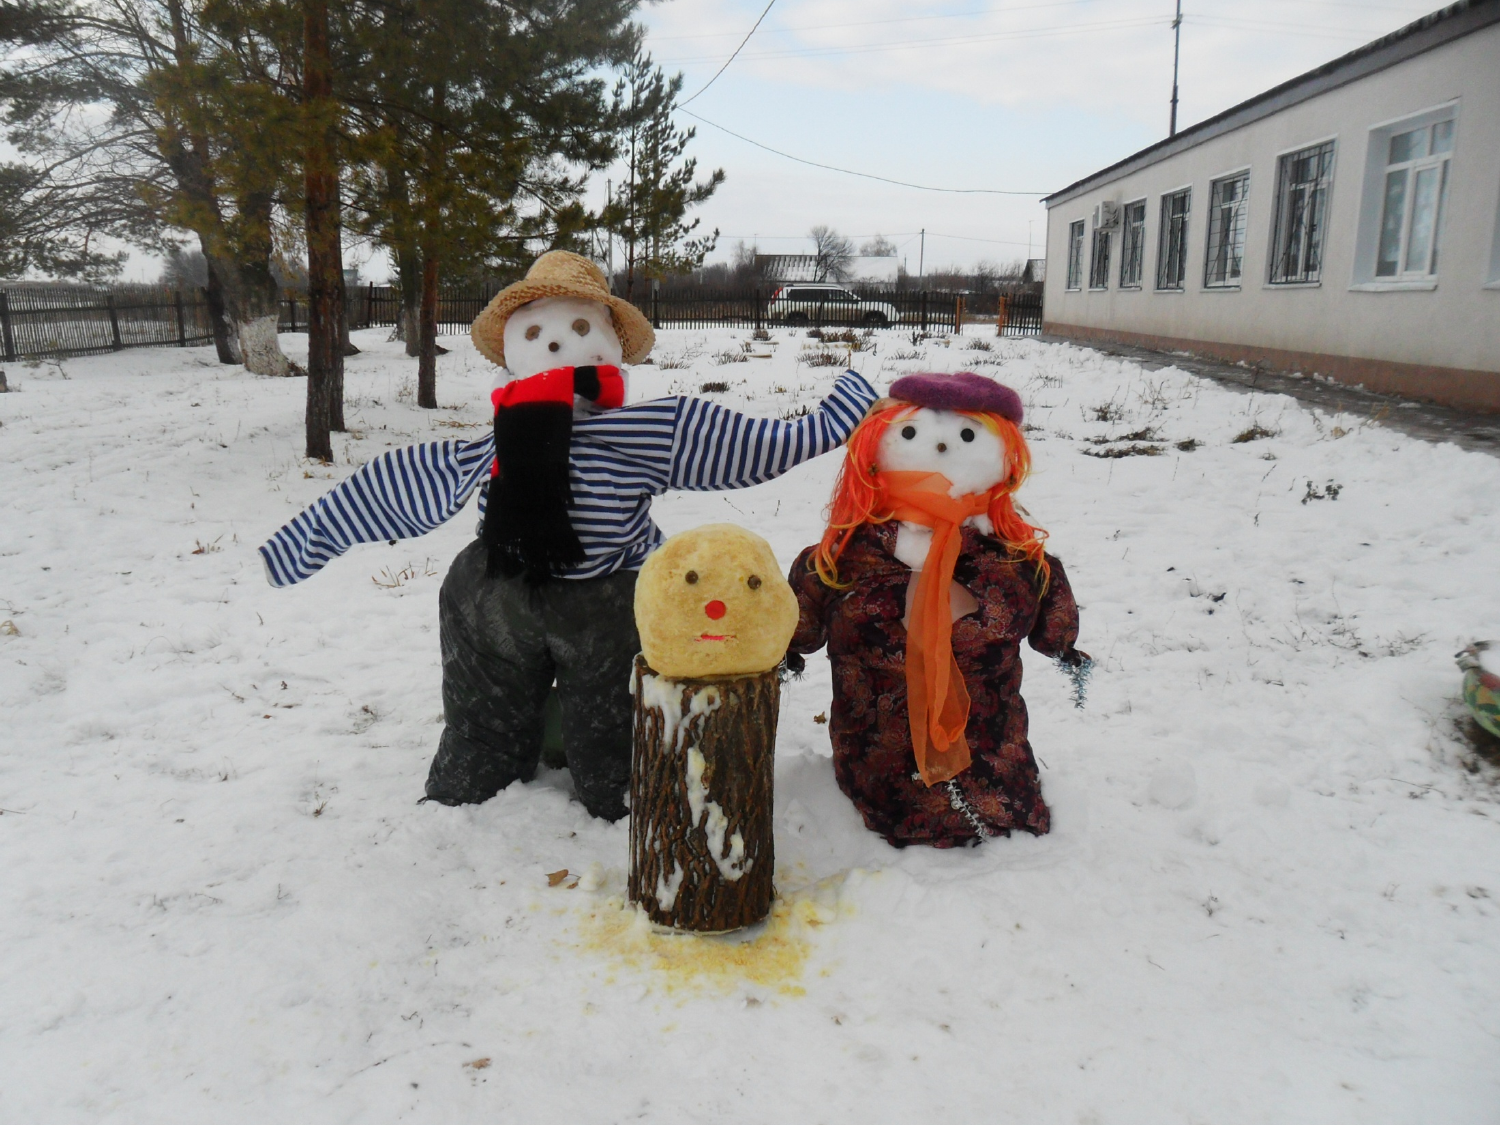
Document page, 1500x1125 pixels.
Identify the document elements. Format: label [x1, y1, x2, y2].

list [0, 0, 1500, 1125]
